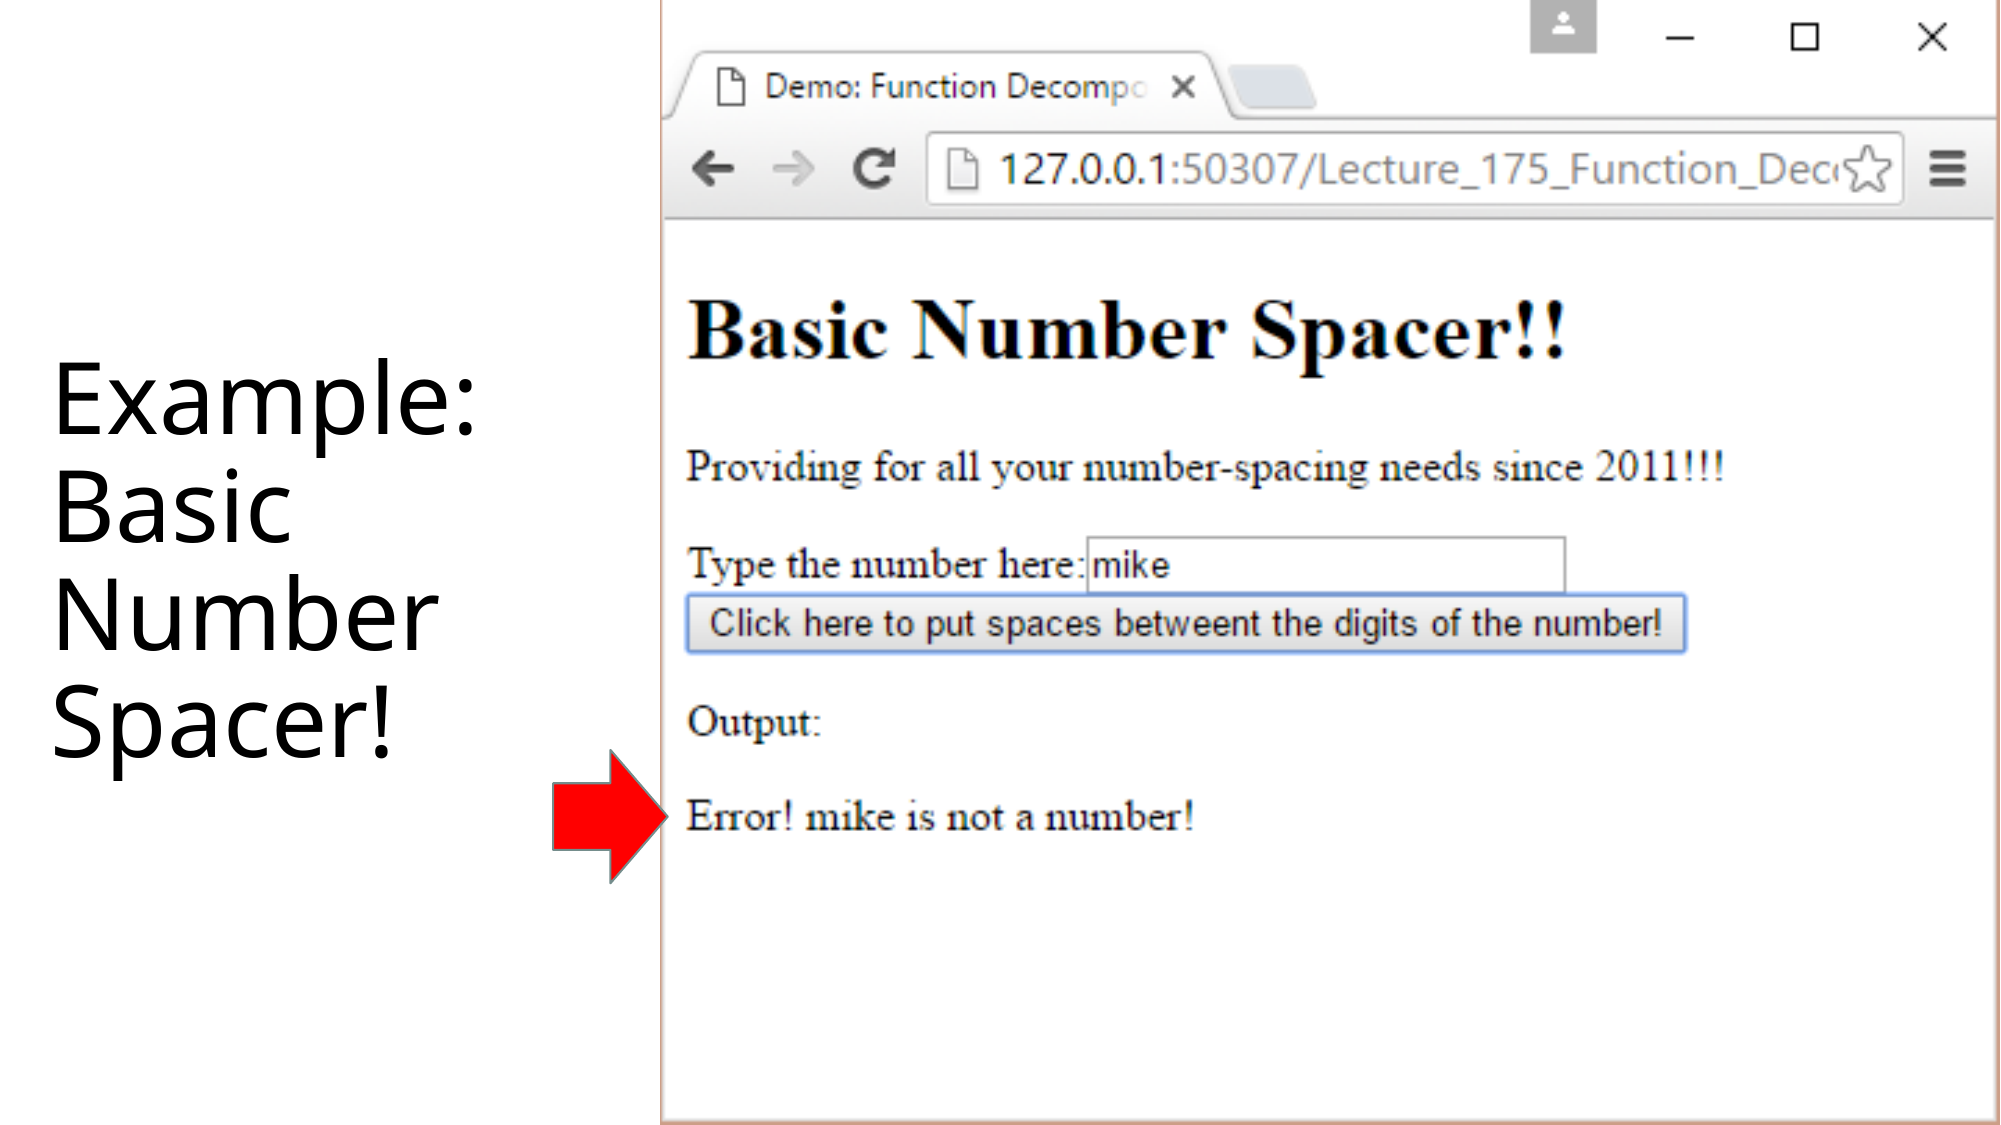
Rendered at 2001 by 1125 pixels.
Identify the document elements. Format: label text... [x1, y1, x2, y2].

picture [660, 0, 2000, 1125]
title Example: Basic Number Spacer! [35, 193, 611, 935]
text_box [552, 748, 659, 885]
